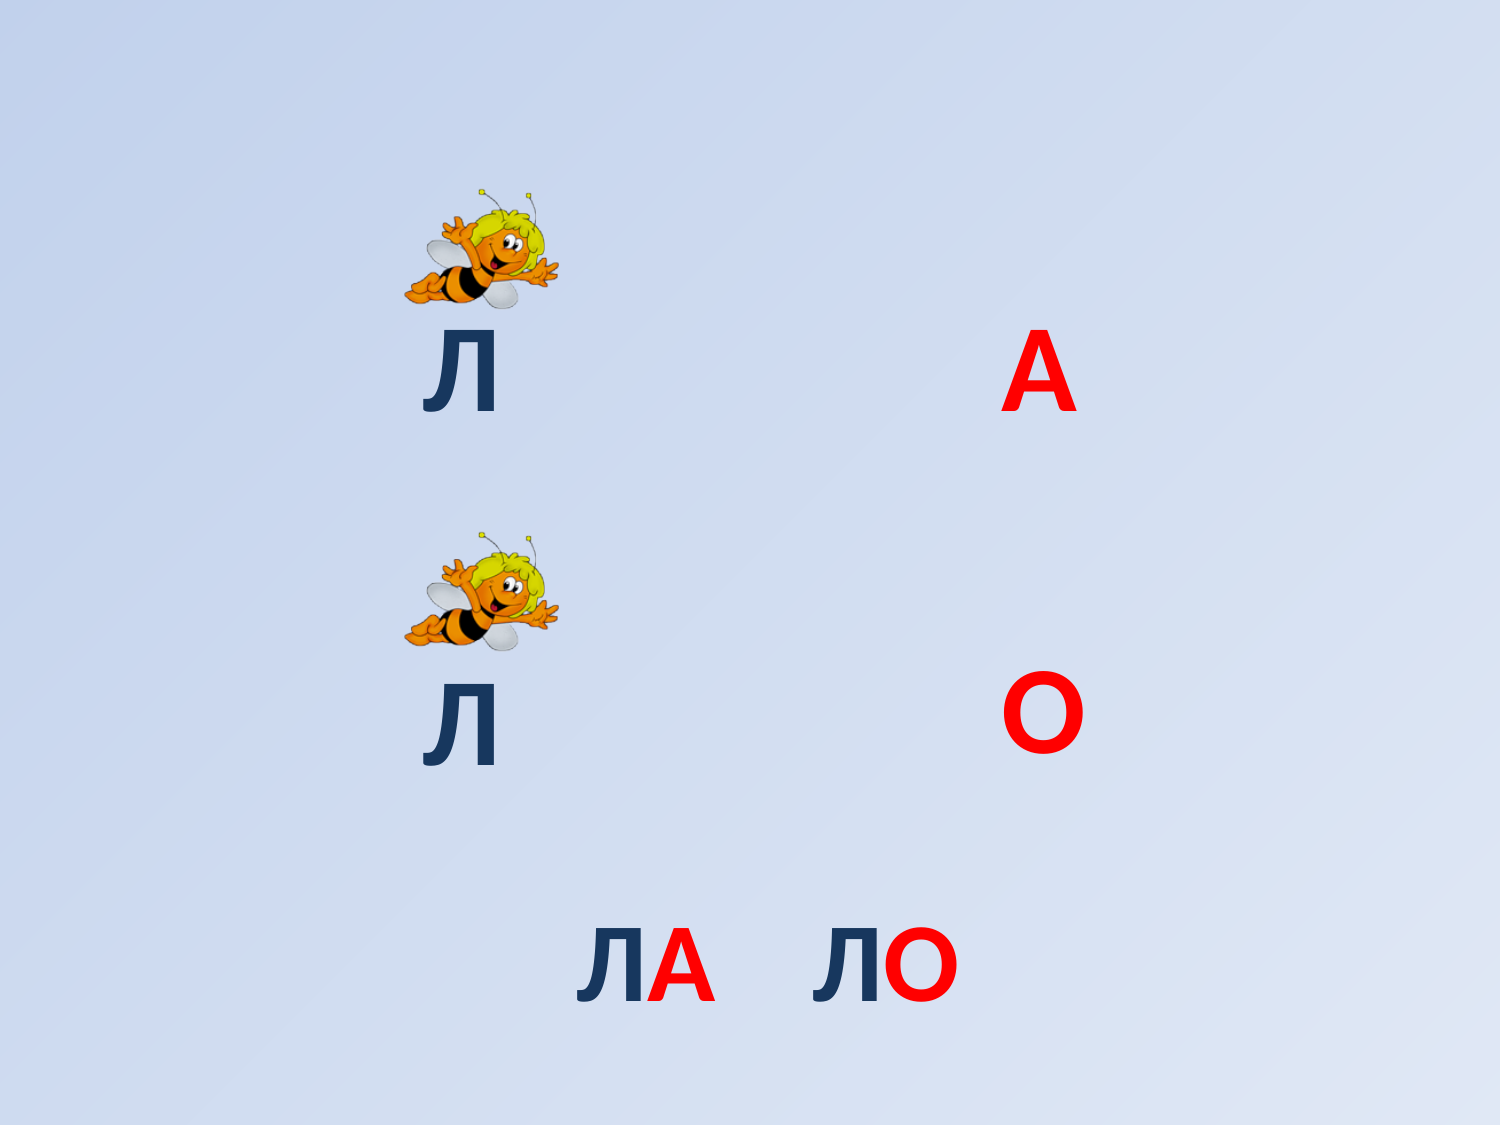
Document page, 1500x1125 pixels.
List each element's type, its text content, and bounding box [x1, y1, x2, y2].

text_box ЛА [561, 881, 731, 1032]
text_box О [986, 621, 1102, 787]
picture [395, 184, 567, 321]
text_box Л [408, 329, 517, 444]
text_box ЛО [798, 881, 975, 1032]
text_box А [986, 278, 1093, 444]
picture [395, 526, 567, 664]
text_box Л [408, 671, 517, 799]
